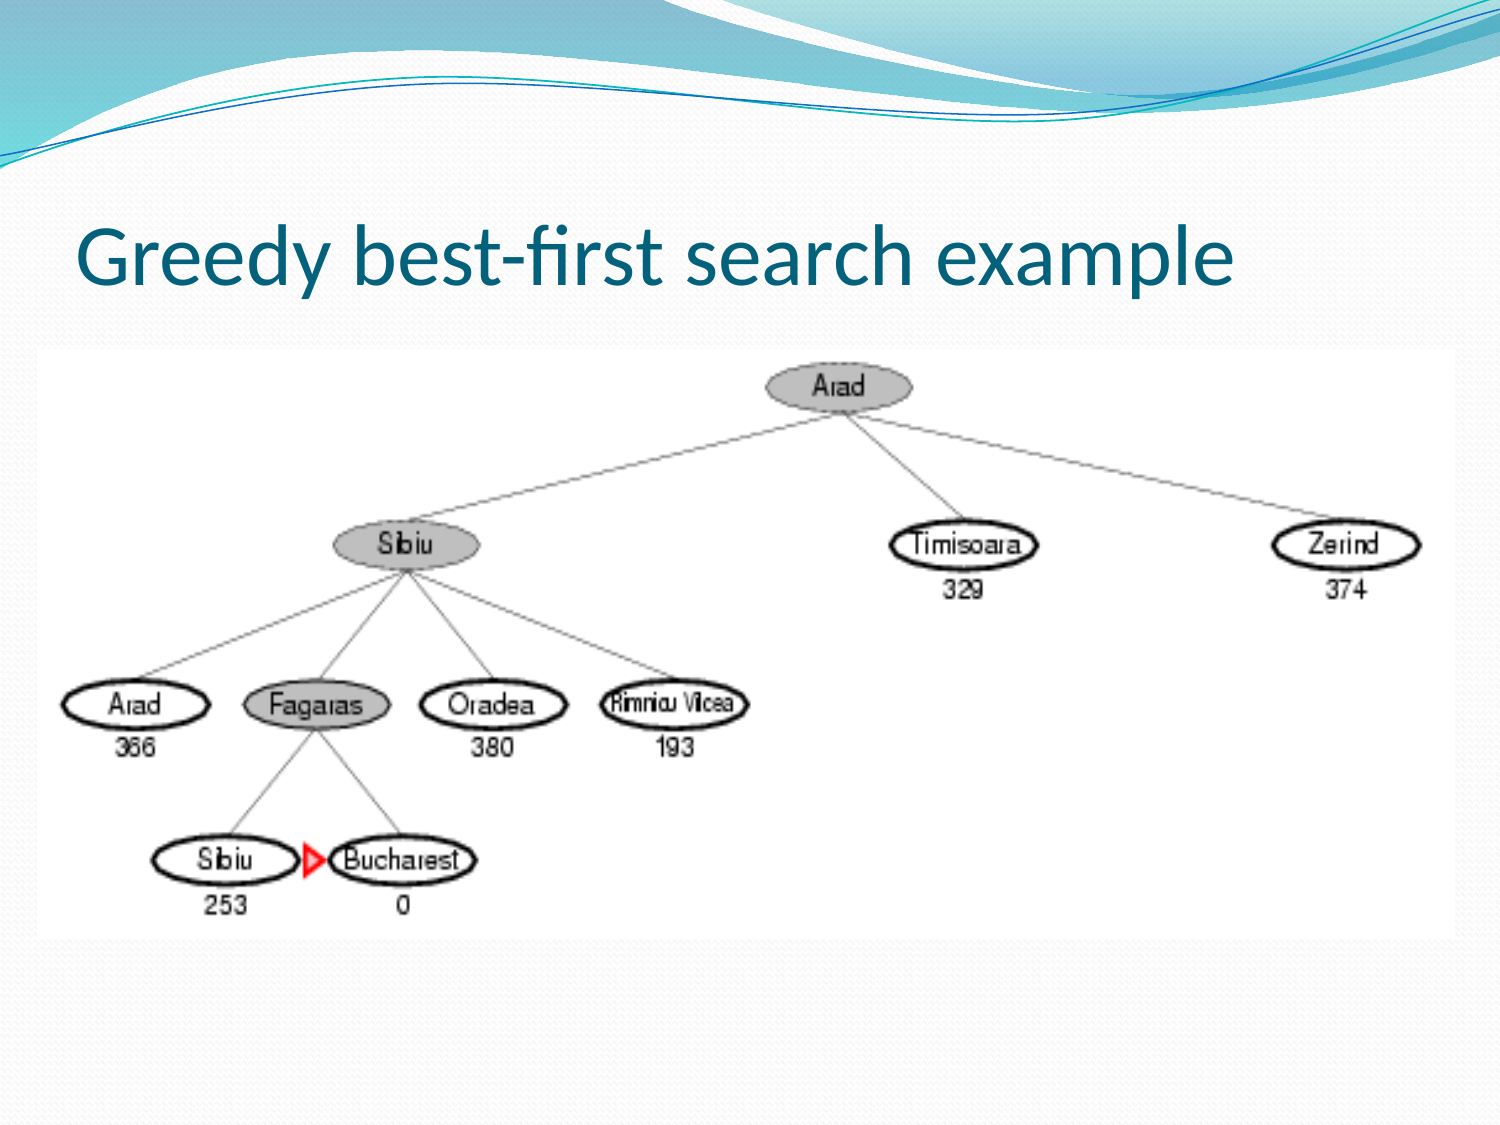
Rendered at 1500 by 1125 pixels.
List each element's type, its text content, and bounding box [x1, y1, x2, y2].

title Greedy best-first search example [75, 115, 1425, 303]
picture [37, 349, 1455, 938]
